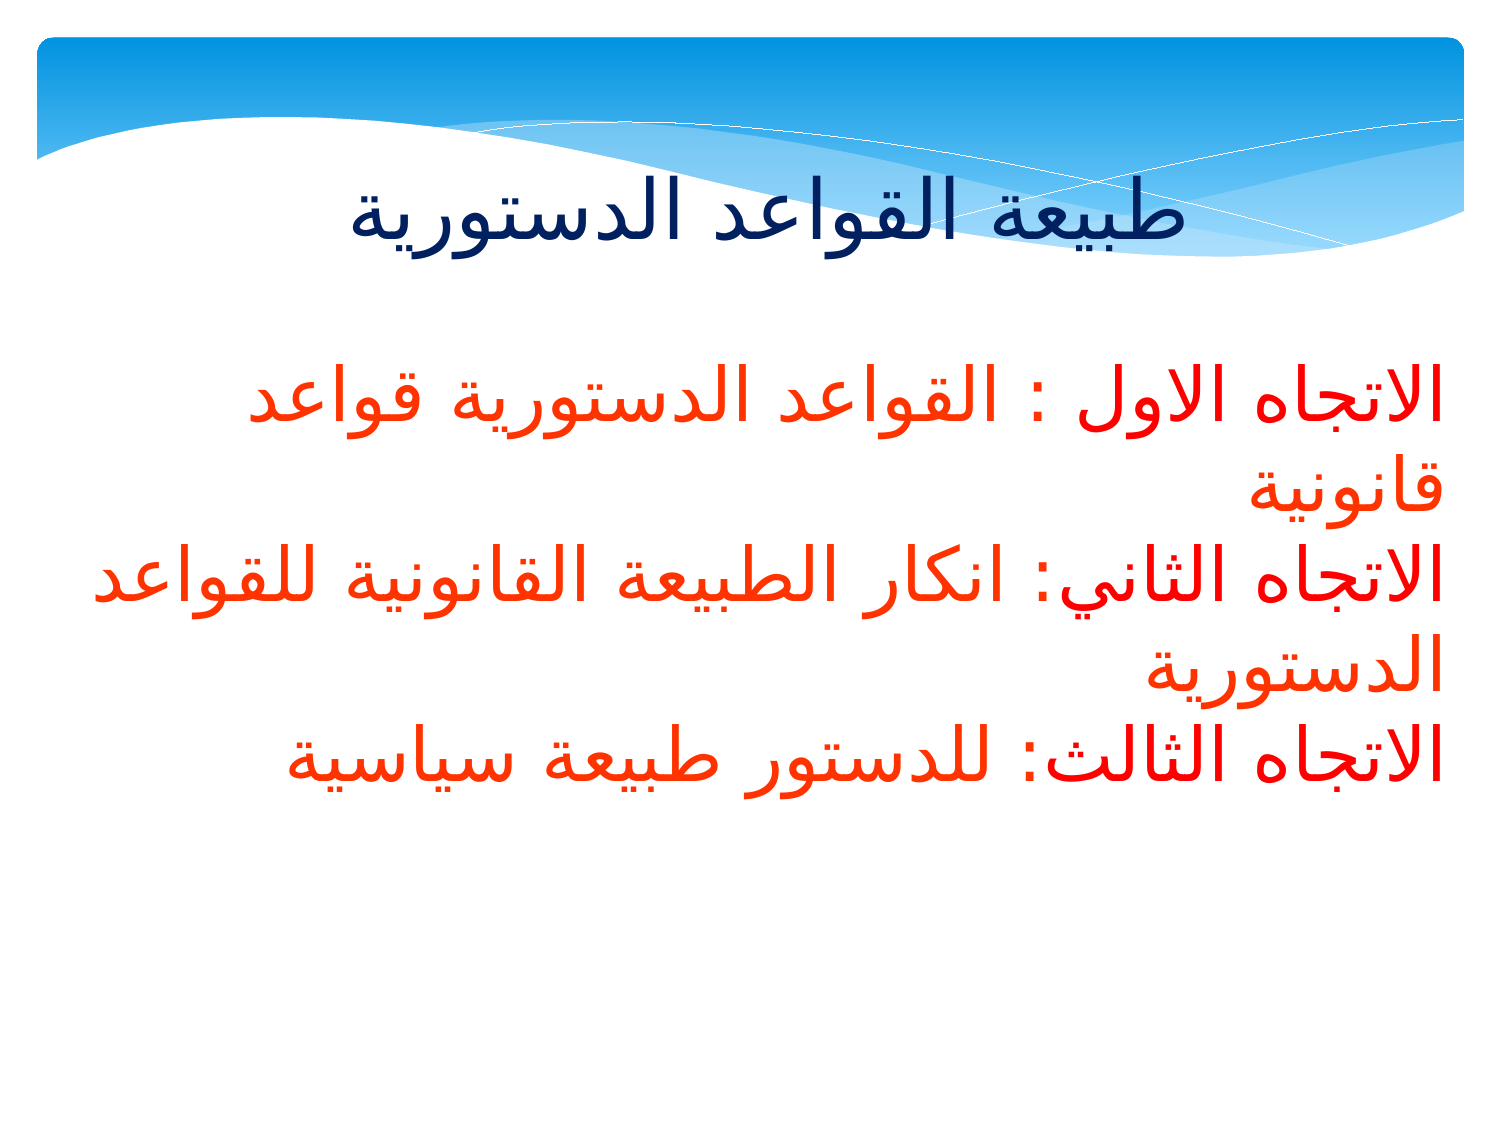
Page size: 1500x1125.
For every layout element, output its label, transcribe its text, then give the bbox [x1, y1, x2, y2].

text_box طبيعة القواعد الدستورية الاتجاه الاول : القواعد الدستورية قواعد قانونية الاتجاه الثاني: انكار الطبيعة القانونية للقواعد الدستورية الاتجاه الثالث: للدستور طبيعة سياسية [75, 149, 1463, 391]
